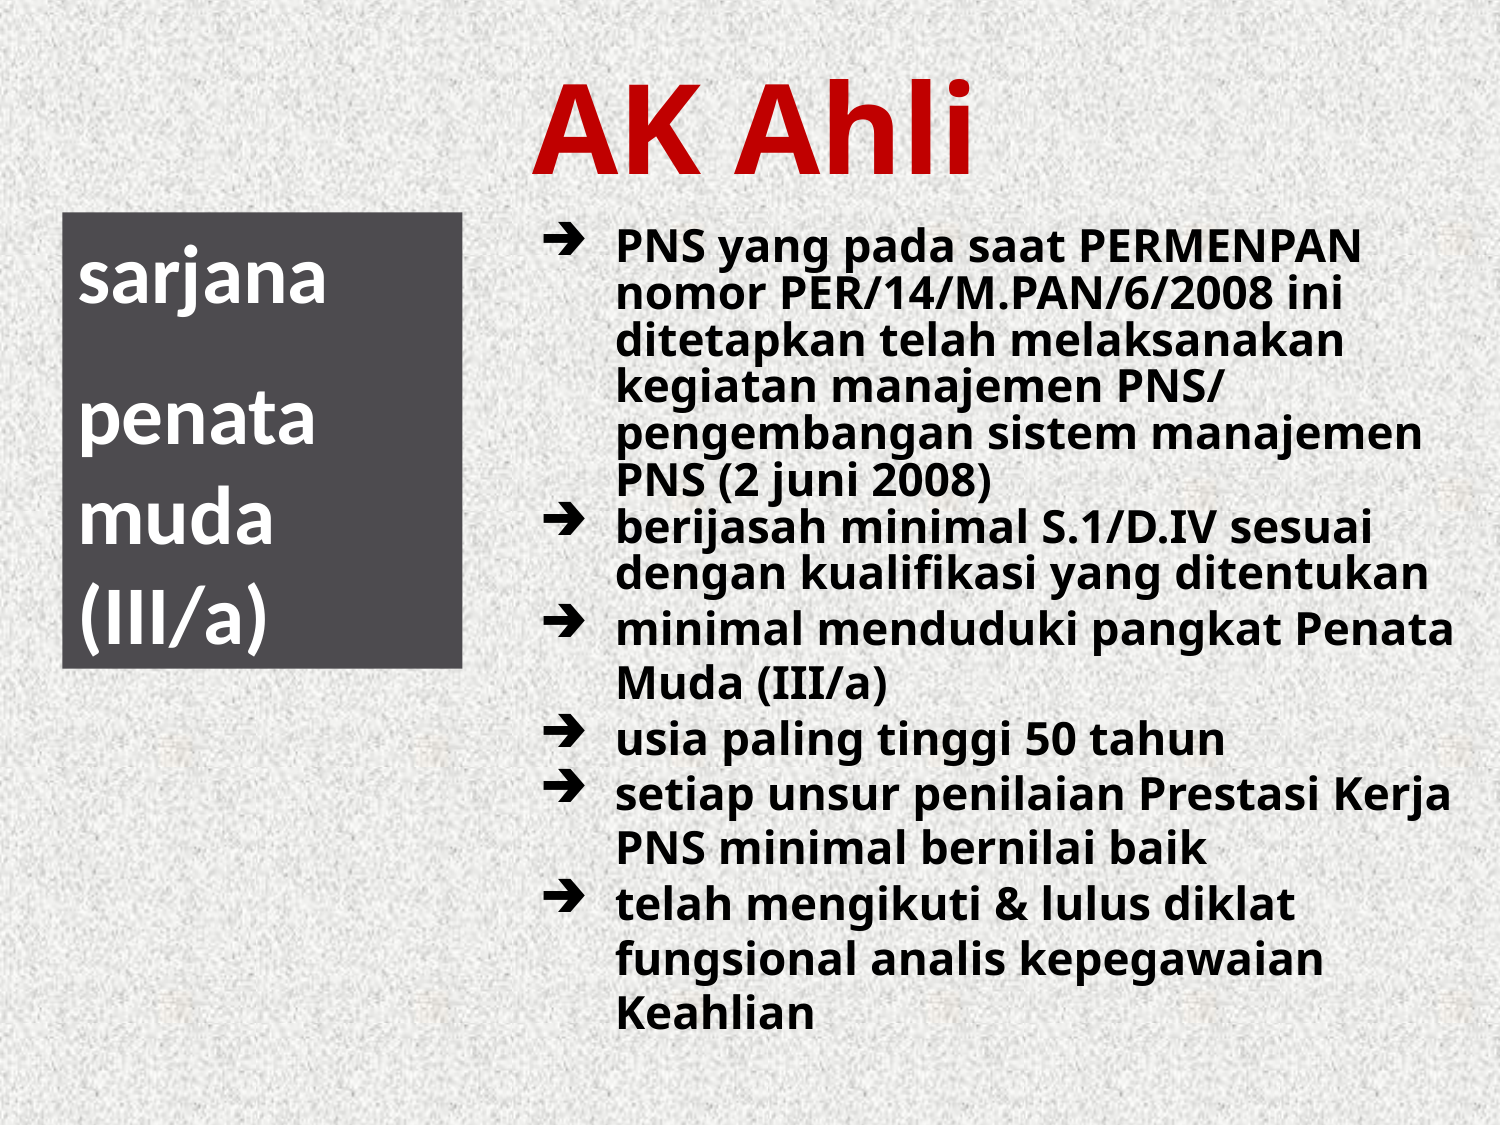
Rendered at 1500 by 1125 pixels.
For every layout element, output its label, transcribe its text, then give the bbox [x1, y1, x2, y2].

text_box AK Ahli [478, 42, 1034, 208]
text_box sarjana penata muda (III/a) [62, 212, 463, 669]
text_box PNS yang pada saat PERMENPAN nomor PER/14/M.PAN/6/2008 ini ditetapkan telah melaksanakan kegiatan manajemen PNS/ pengembangan sistem manajemen PNS (2 juni 2008) berijasah minimal S.1/D.IV sesuai dengan kualifikasi yang ditentukan minimal menduduki pangkat Penata Muda (III/a) usia paling tinggi 50 tahun setiap unsur penilaian Prestasi Kerja PNS minimal bernilai baik telah mengikuti & lulus diklat fungsional analis kepegawaian Keahlian [525, 218, 1471, 1047]
picture [0, 0, 1500, 1125]
